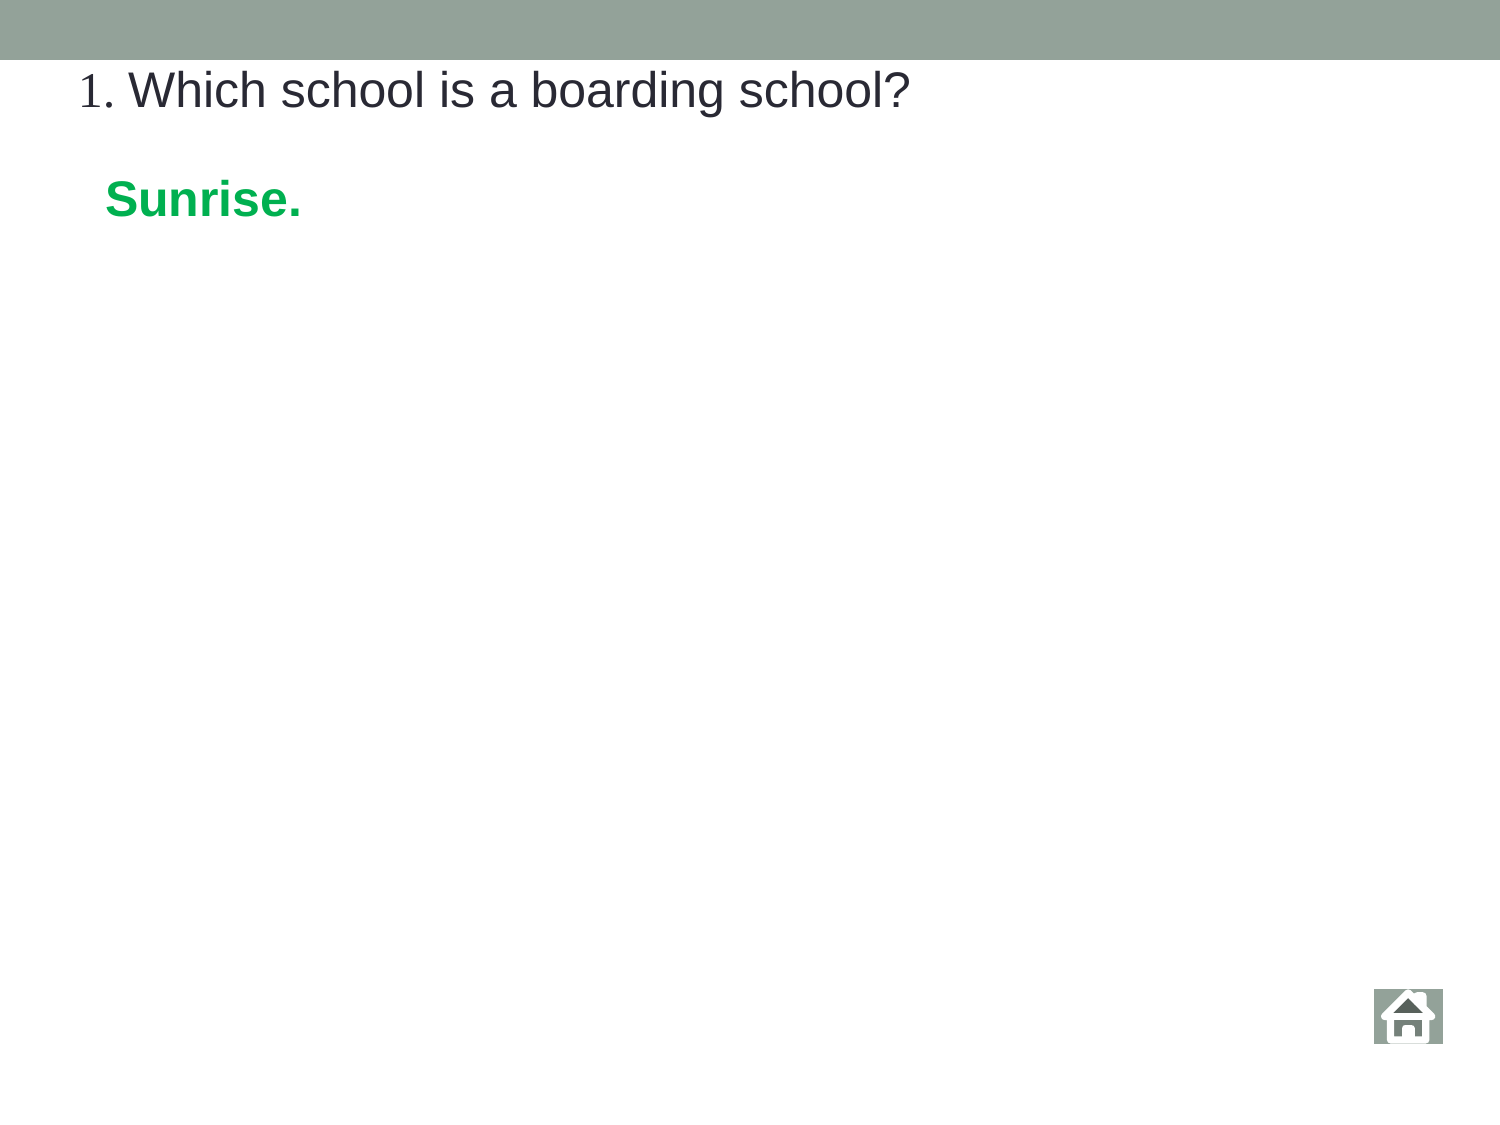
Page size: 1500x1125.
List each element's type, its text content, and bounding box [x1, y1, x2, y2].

text_box Sunrise. [90, 159, 318, 234]
text_box [1367, 981, 1450, 1051]
text_box 1. Which school is a boarding school? [63, 50, 1265, 125]
